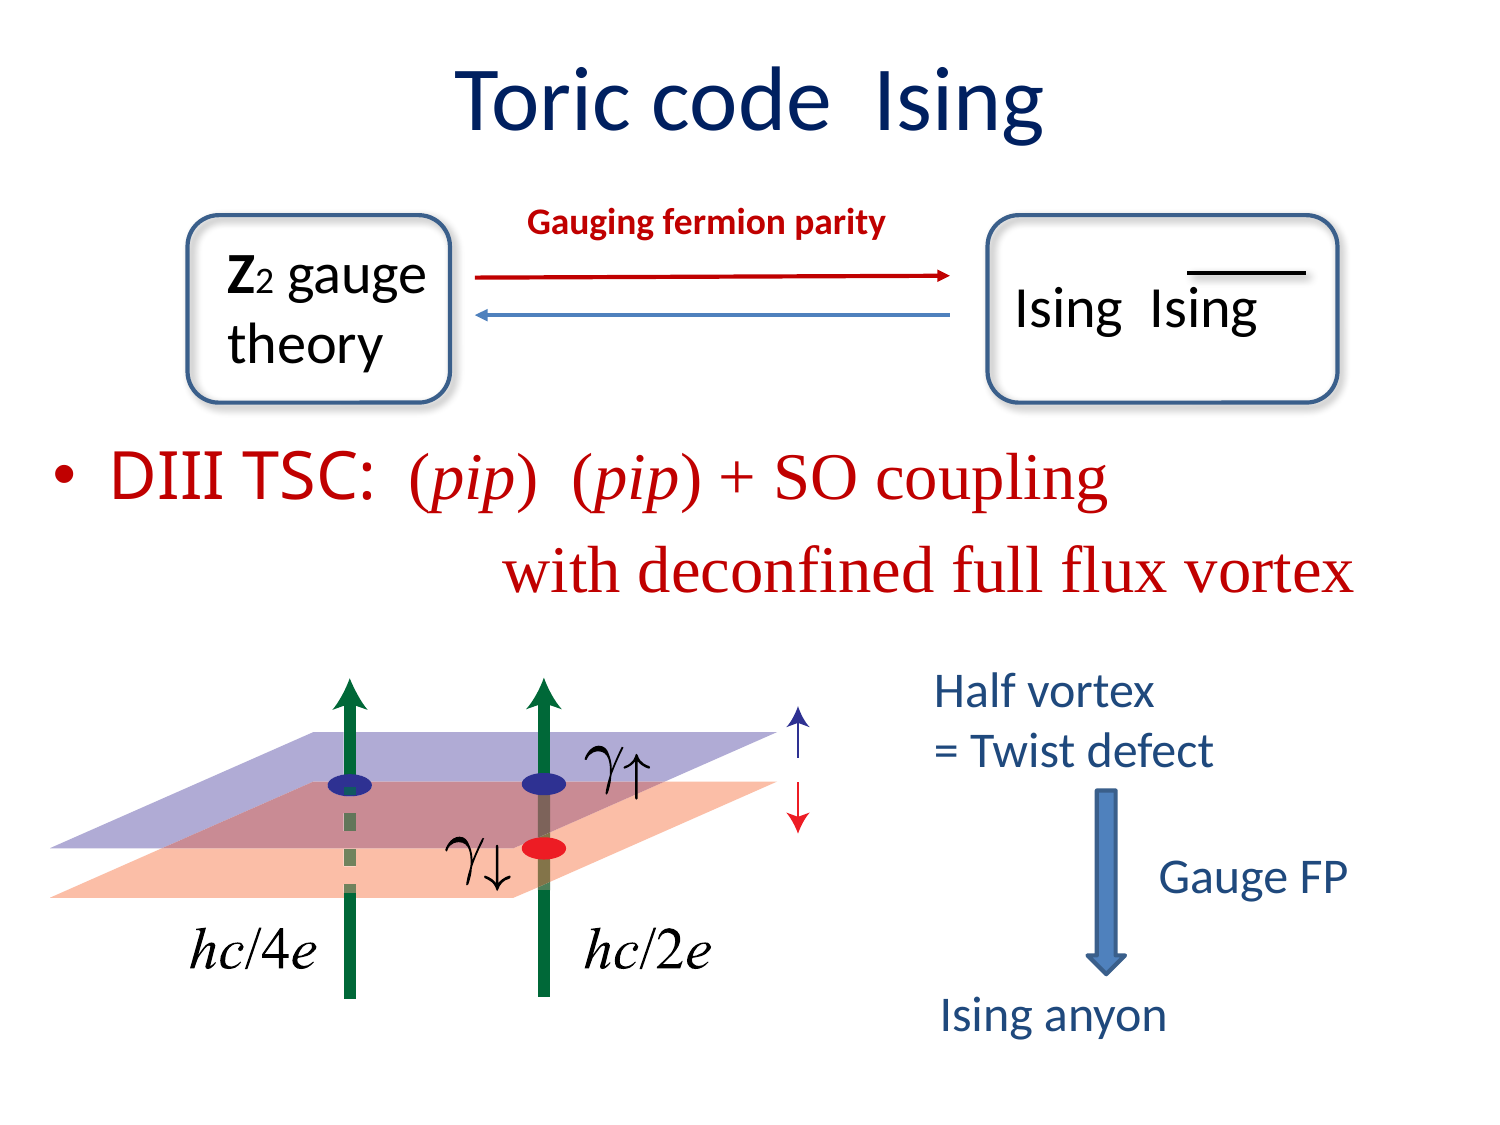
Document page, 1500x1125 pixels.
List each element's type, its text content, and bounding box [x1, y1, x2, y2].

text_box [1085, 788, 1127, 974]
text_box [985, 213, 1340, 405]
picture [49, 676, 811, 1001]
text_box Gauge FP [1143, 835, 1400, 911]
text_box Gauging fermion parity [512, 189, 950, 250]
text_box [185, 213, 453, 405]
text_box Half vortex = Twist defect [919, 650, 1357, 786]
text_box Ising anyon [924, 974, 1363, 1049]
text_box Z2 gauge theory [454, 227, 613, 383]
